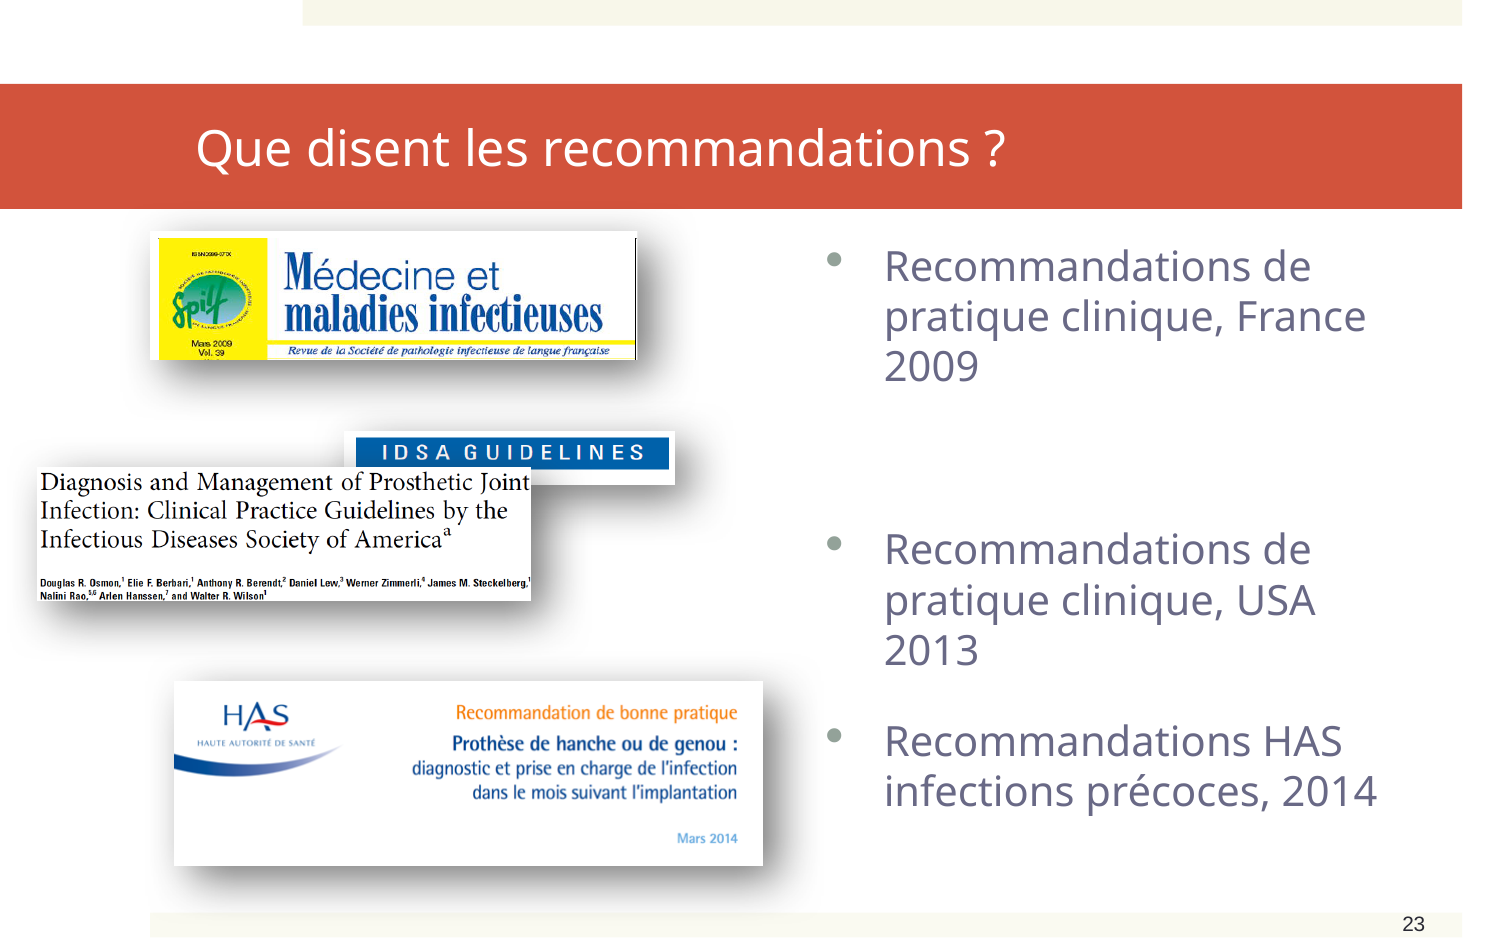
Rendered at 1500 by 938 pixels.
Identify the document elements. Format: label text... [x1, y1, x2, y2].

picture [174, 680, 763, 866]
list Recommandations de pratique clinique, France 2009 Recommandations de pratique clinique, USA 2013 Recommandations HAS infections précoces, 2014 [812, 232, 1432, 857]
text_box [36, 430, 676, 601]
title Que disent les recommandations ? [0, 83, 1463, 209]
picture [149, 230, 638, 360]
